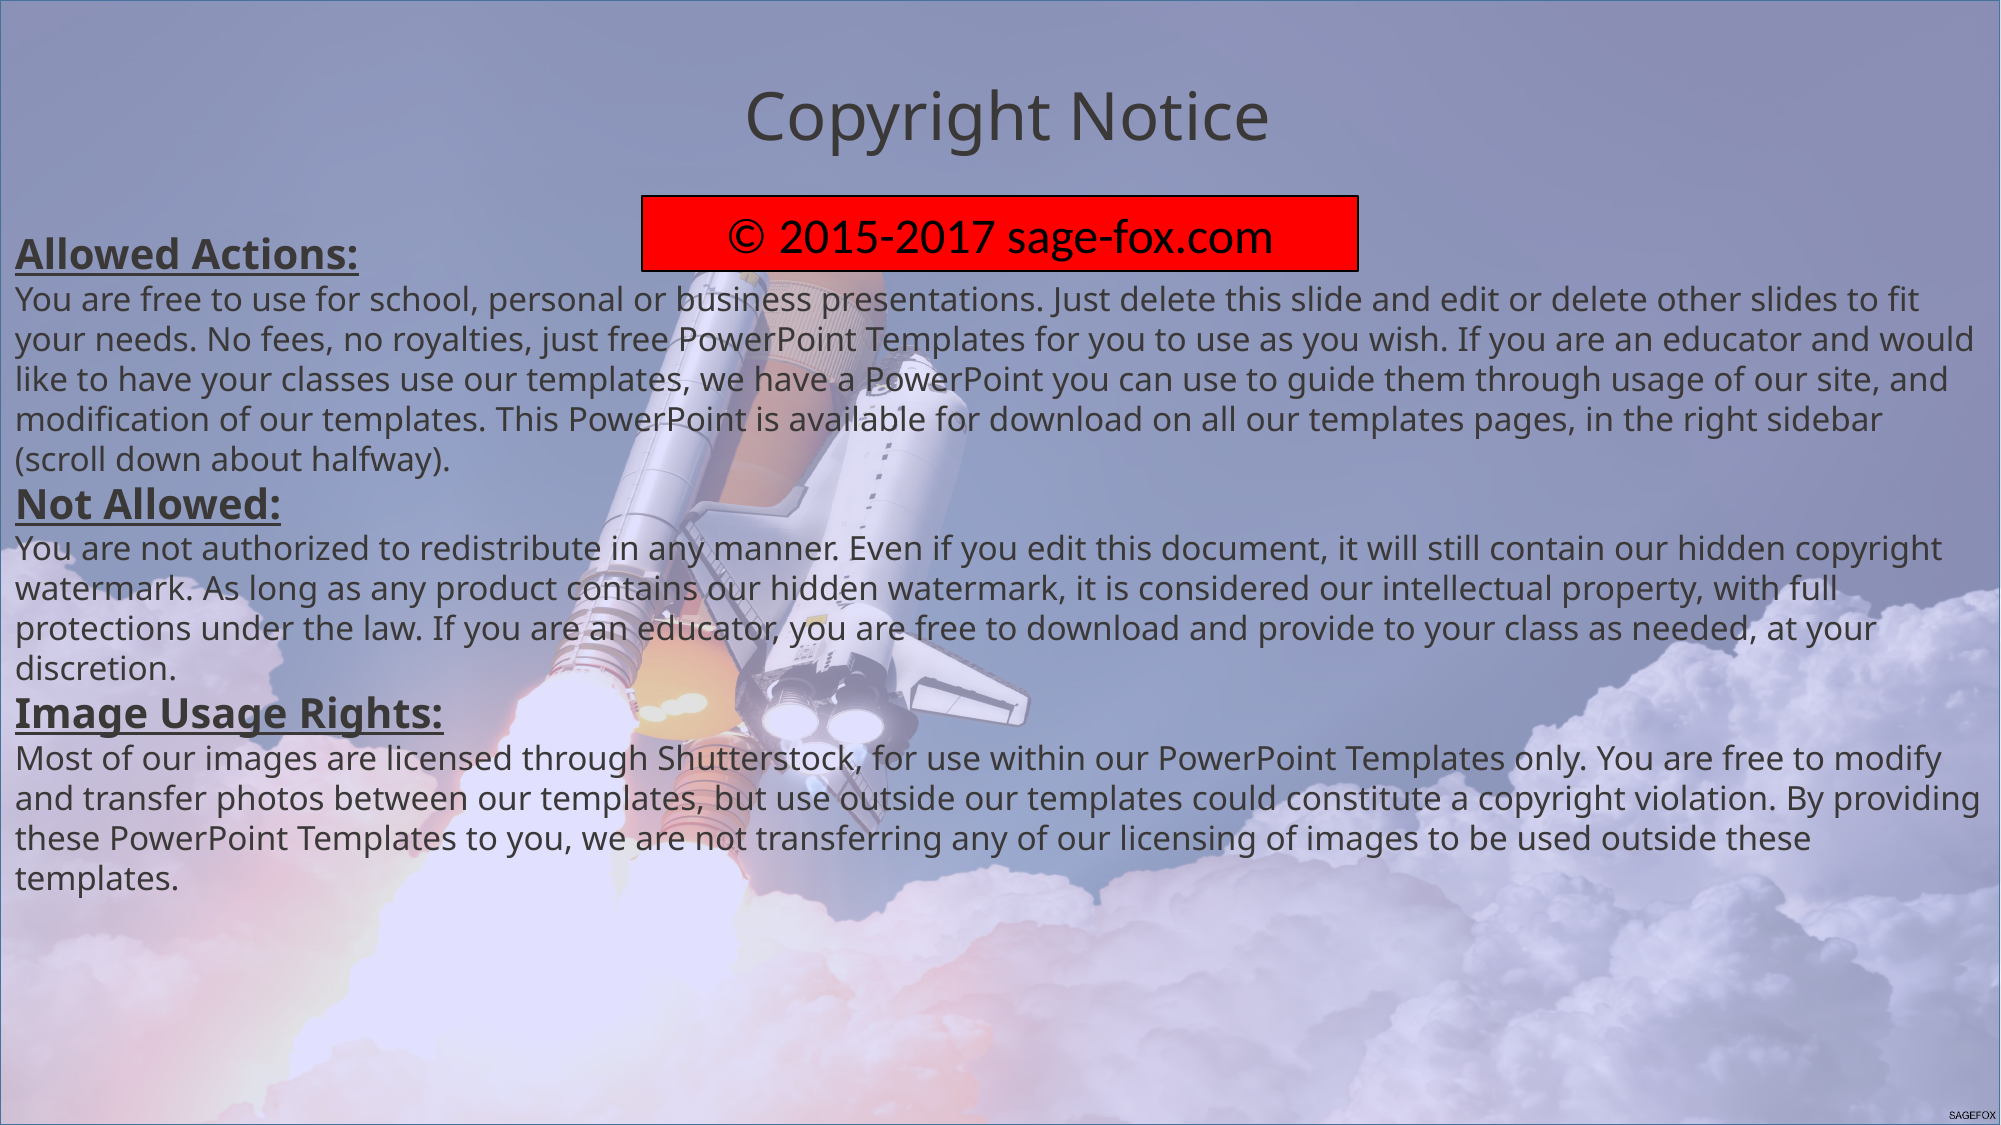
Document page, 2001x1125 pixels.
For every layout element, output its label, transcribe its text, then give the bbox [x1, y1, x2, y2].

text_box © 2015-2017 sage-fox.com [641, 196, 1358, 272]
text_box Allowed Actions: You are free to use for school, personal or business presentations. Just delete this slide and edit or delete other slides to fit your needs. No fees, no royalties, just free PowerPoint Templates for you to use as you wish. If you are an educator and would like to have your classes use our templates, we have a PowerPoint you can use to guide them through usage of our site, and modification of our templates. This PowerPoint is available for download on all our templates pages, in the right sidebar (scroll down about halfway). Not Allowed: You are not authorized to redistribute in any manner. Even if you edit this document, it will still contain our hidden copyright watermark. As long as any product contains our hidden watermark, it is considered our intellectual property, with full protections under the law. If you are an educator, you are free to download and provide to your class as needed, at your discretion. Image Usage Rights: Most of our images are licensed through Shutterstock, for use within our PowerPoint Templates only. You are free to modify and transfer photos between our templates, but use outside our templates could constitute a copyright violation. By providing these PowerPoint Templates to you, we are not transferring any of our licensing of images to be used outside these templates. [0, 0, 2000, 1125]
title Copyright Notice [493, 60, 1524, 178]
